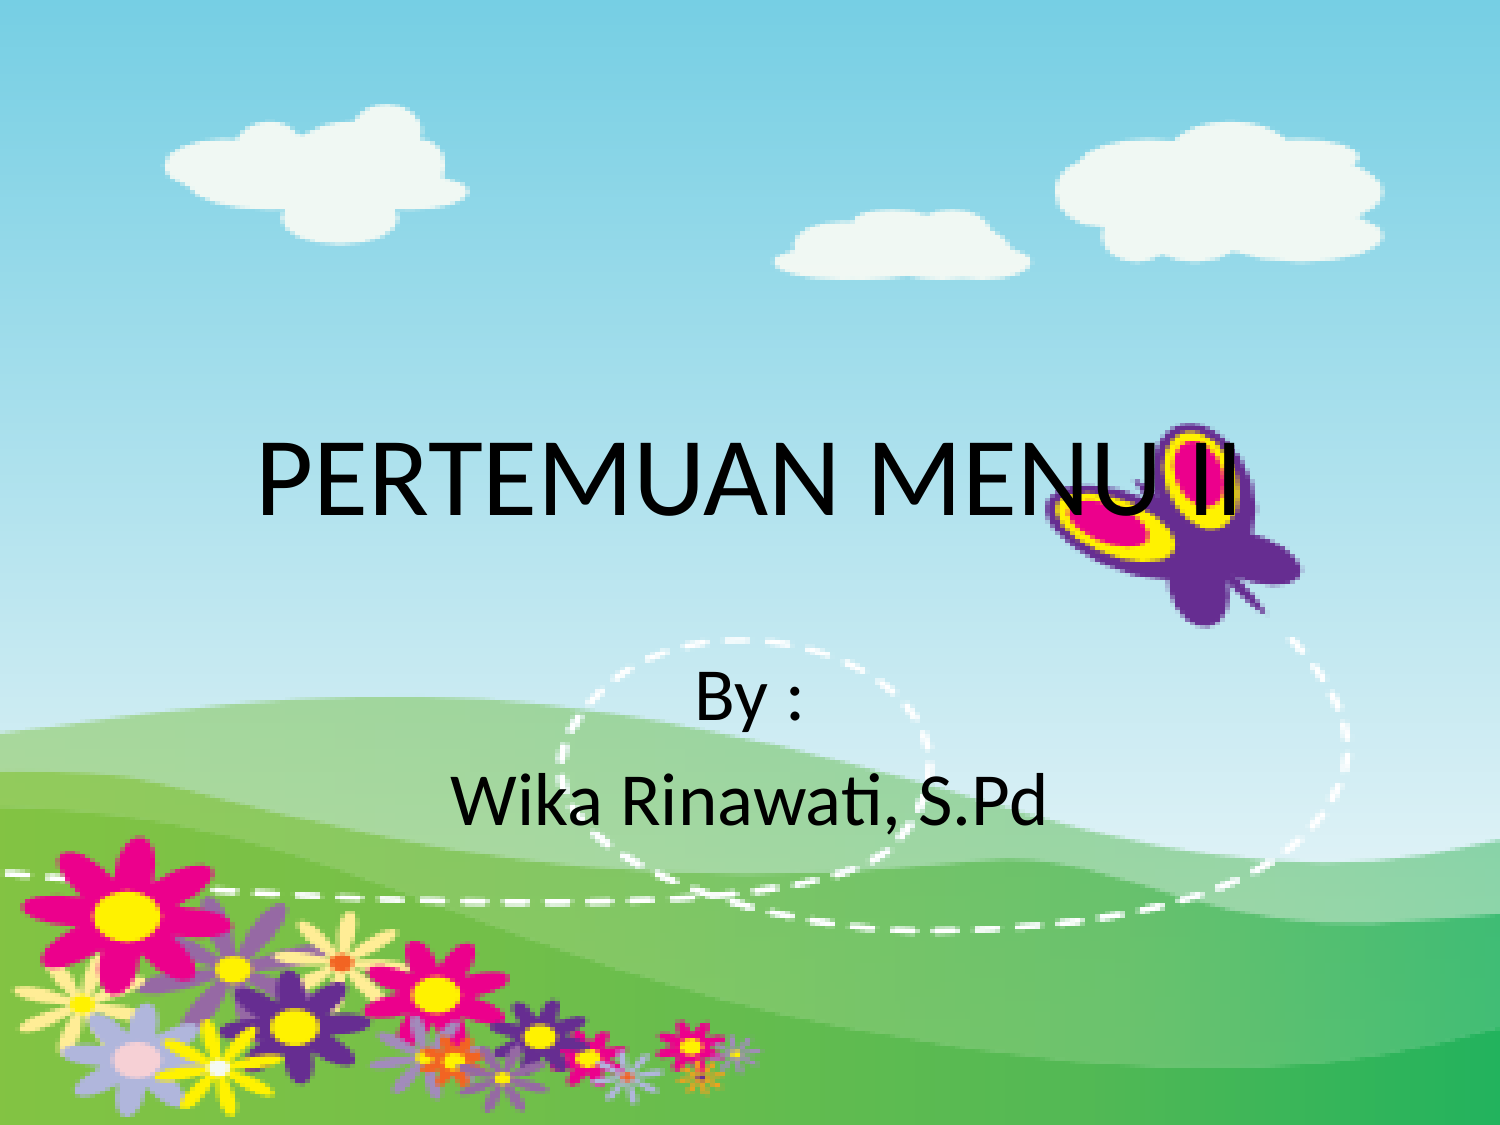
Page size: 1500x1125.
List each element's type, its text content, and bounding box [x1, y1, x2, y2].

picture [0, 0, 1500, 1125]
title PERTEMUAN MENU II [112, 349, 1388, 591]
subtitle By : Wika Rinawati, S.Pd [225, 637, 1275, 925]
